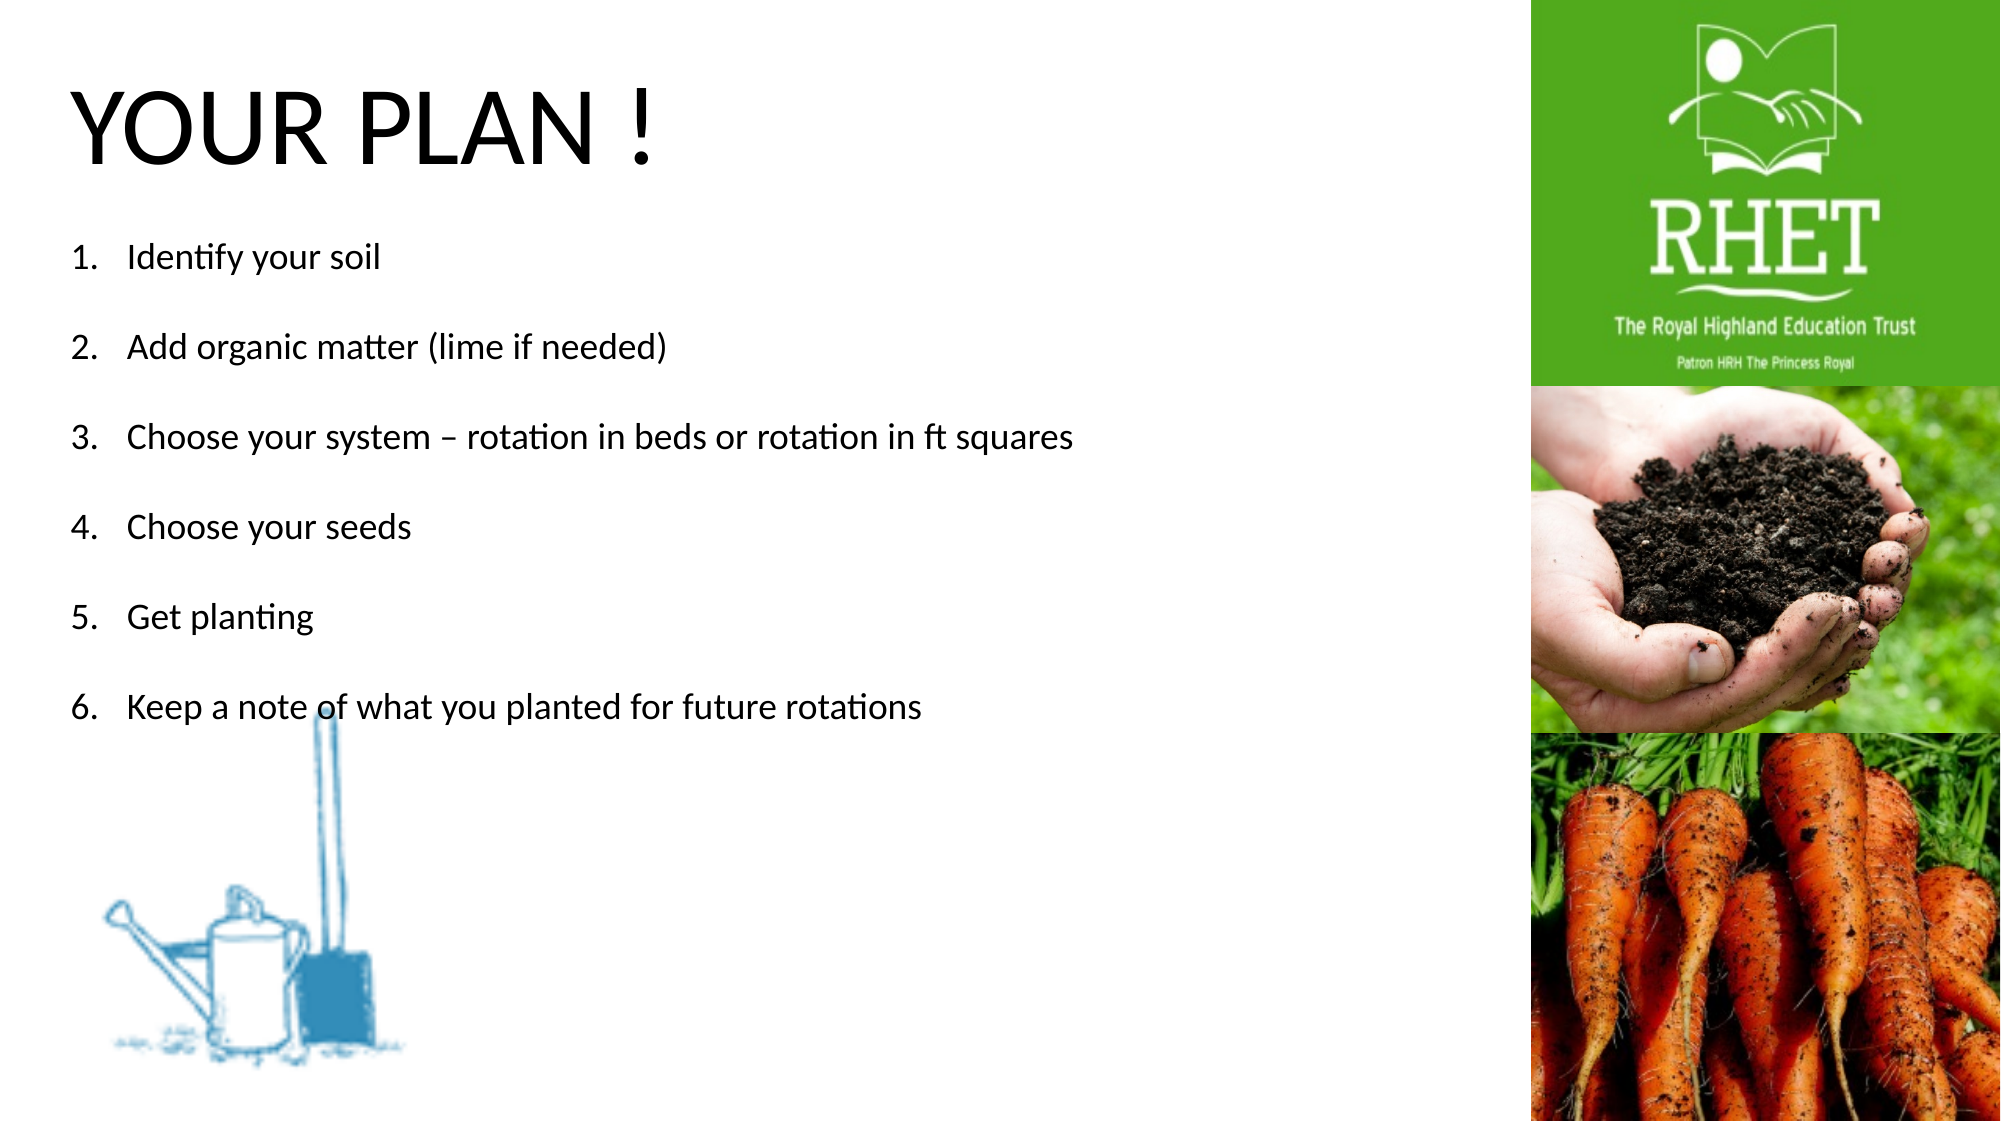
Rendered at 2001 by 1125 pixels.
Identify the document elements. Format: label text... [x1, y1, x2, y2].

text_box YOUR PLAN ! Identify your soil Add organic matter (lime if needed) Choose your system – rotation in beds or rotation in ft squares Choose your seeds Get planting Keep a note of what you planted for future rotations [55, 0, 1475, 780]
picture [0, 663, 450, 1125]
picture [1531, 0, 2001, 1121]
